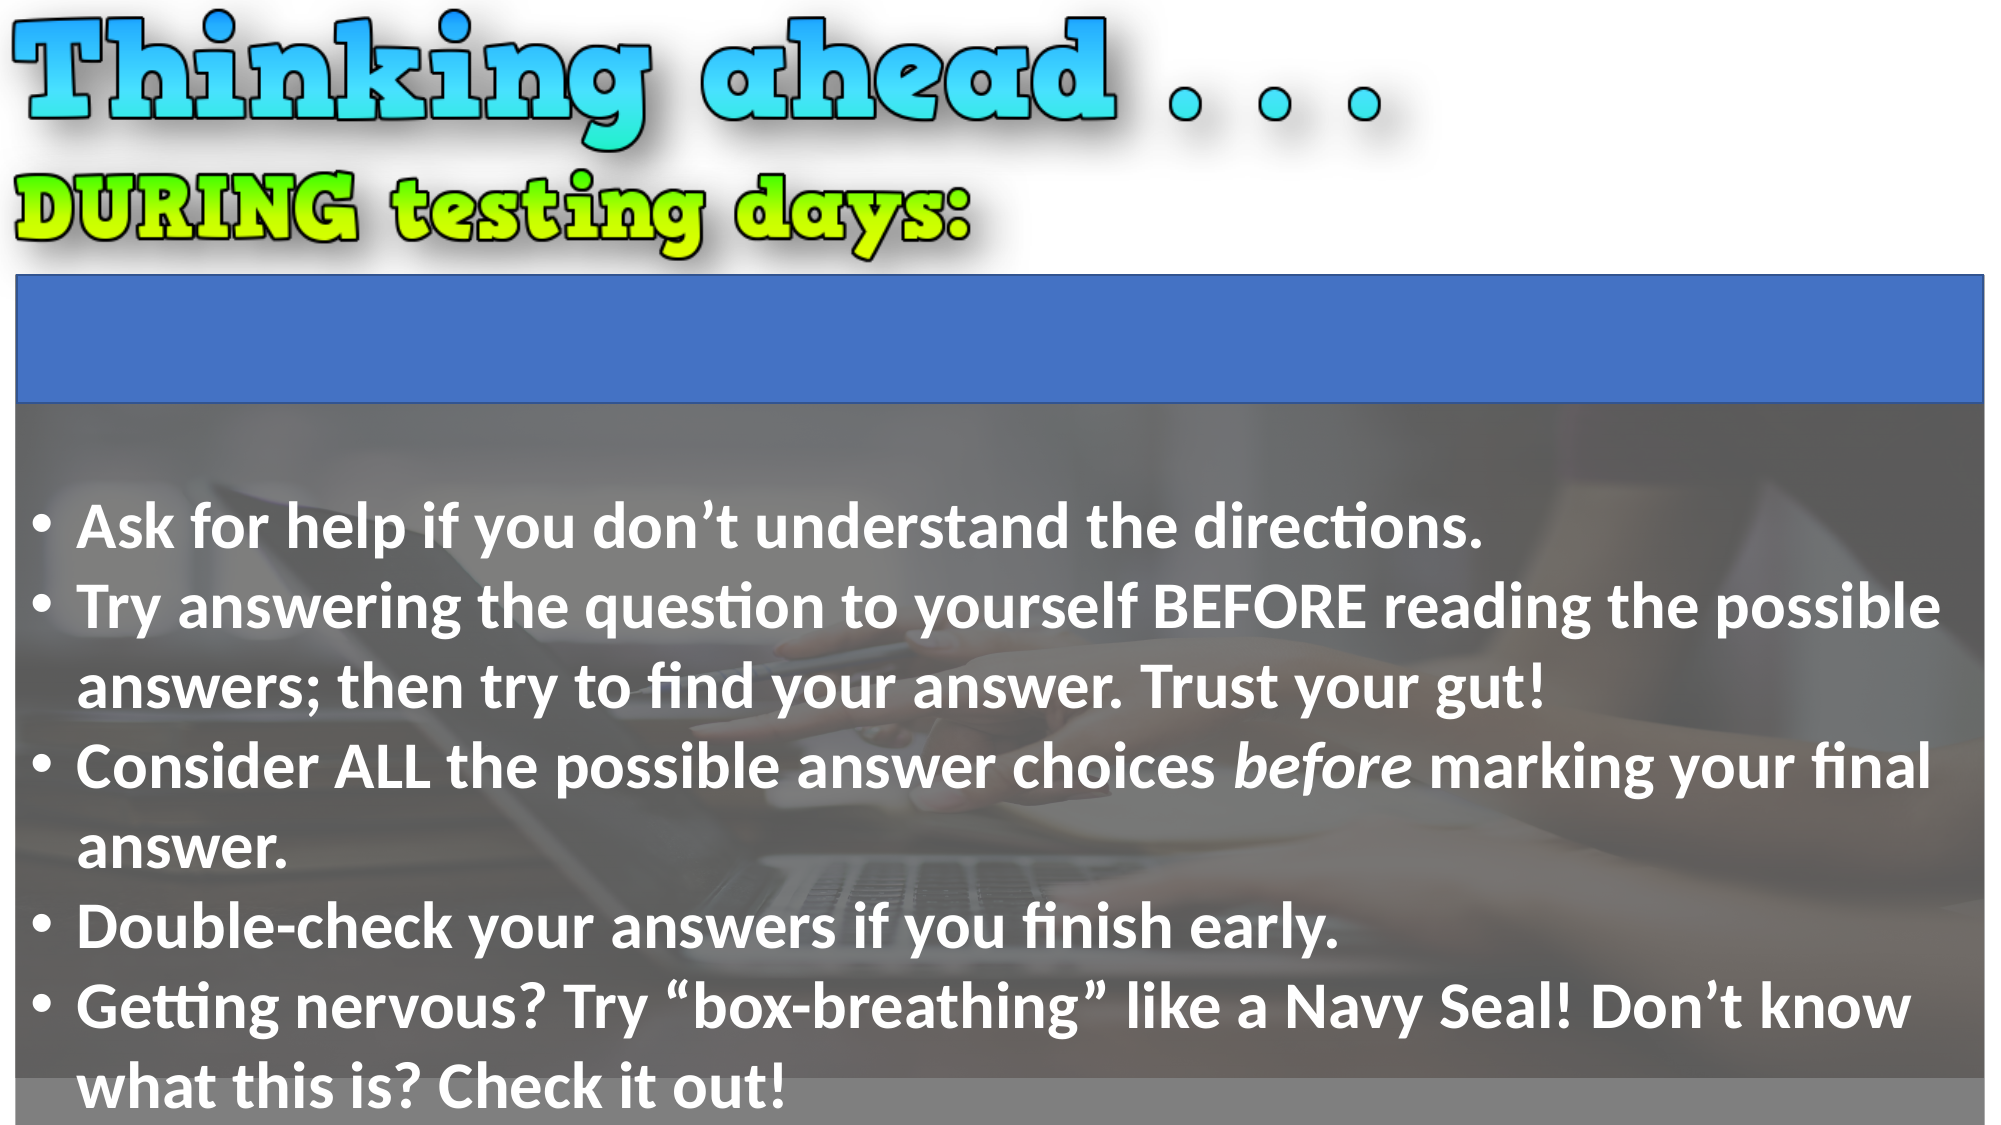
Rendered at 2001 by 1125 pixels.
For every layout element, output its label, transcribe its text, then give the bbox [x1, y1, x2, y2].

picture [0, 0, 1984, 1078]
text_box Bring gum and chew it quietly. Science reports that it helps with concentration and focus. Read each question carefully. Ask for help if you don’t understand the directions. Try answering the question to yourself BEFORE reading the possible answers; then try to find your answer. Trust your gut! Consider ALL the possible answer choices before marking your final answer. Double-check your answers if you finish early. Getting nervous? Try “box-breathing” like a Navy Seal! Don’t know what this is? Check it out! [15, 274, 1985, 1125]
